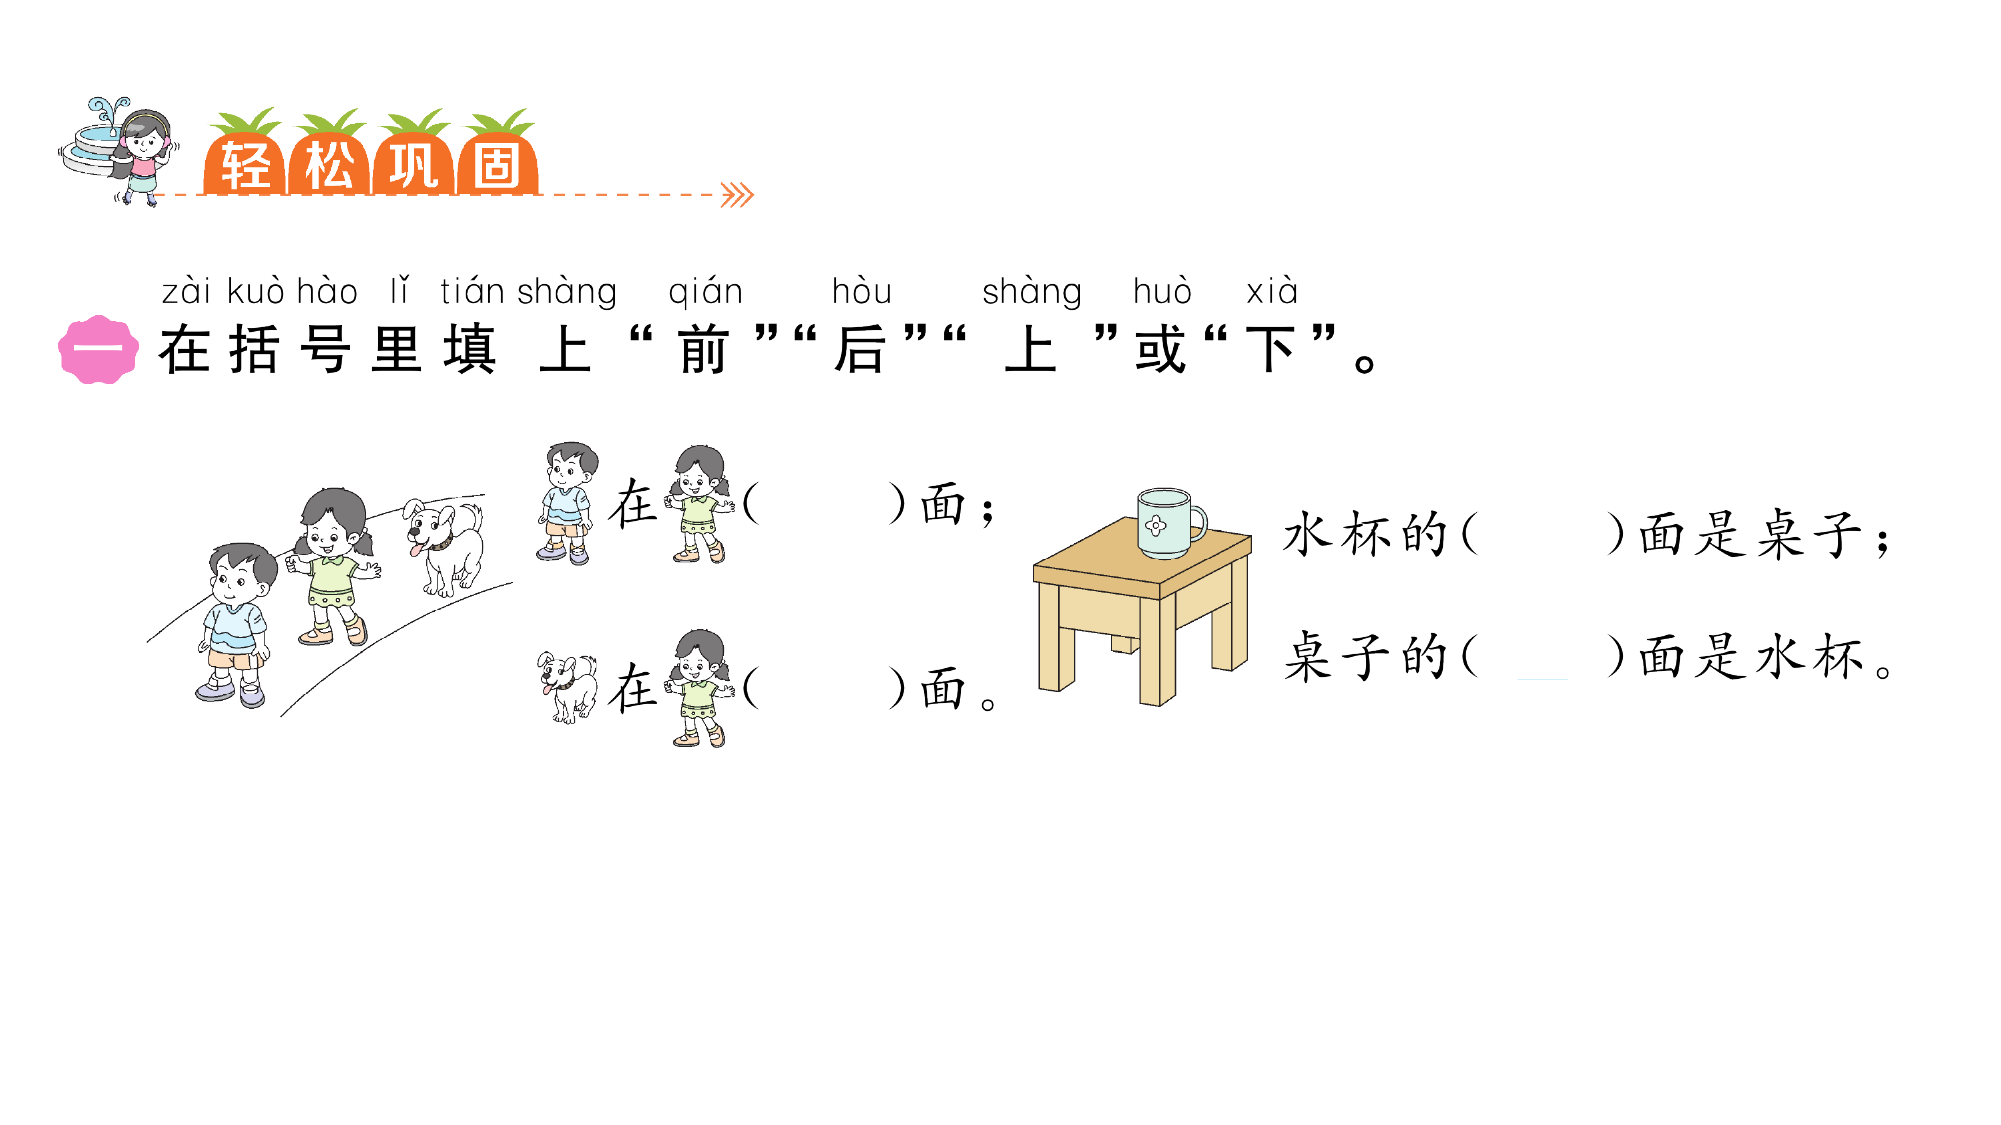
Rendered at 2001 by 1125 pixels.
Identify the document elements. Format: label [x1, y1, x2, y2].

picture [54, 42, 1945, 774]
